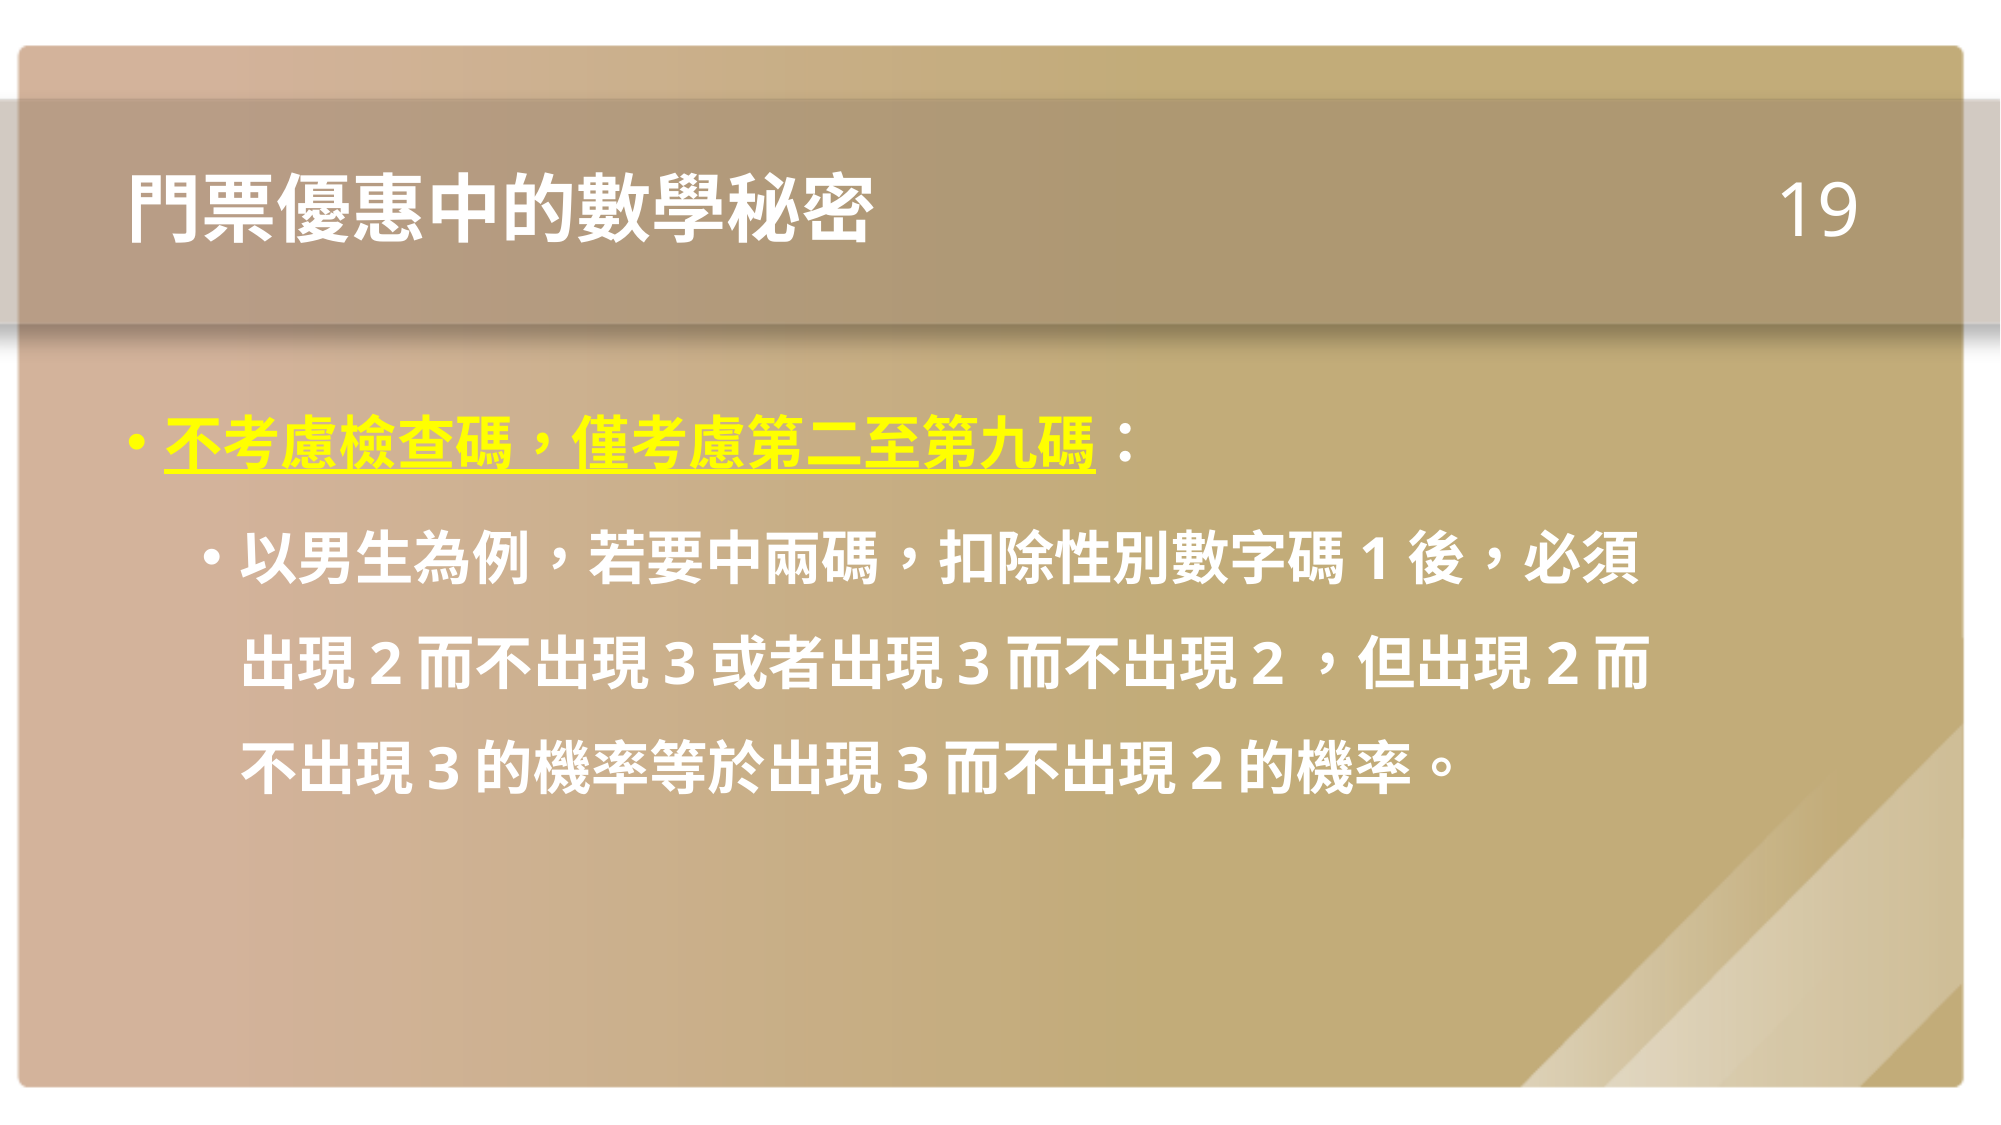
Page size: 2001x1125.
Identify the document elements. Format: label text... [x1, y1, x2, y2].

title 門票優惠中的數學秘密 [111, 123, 1689, 301]
slide_number 19 [1760, 123, 1950, 303]
list 不考慮檢查碼，僅考慮第二至第九碼： 以男生為例，若要中兩碼，扣除性別數字碼1後，必須出現2而不出現3或者出現3而不出現2，但出現2而不出現3的機率等於出現3而不出現2的機率。 [111, 364, 1689, 993]
picture [0, 0, 2001, 1125]
